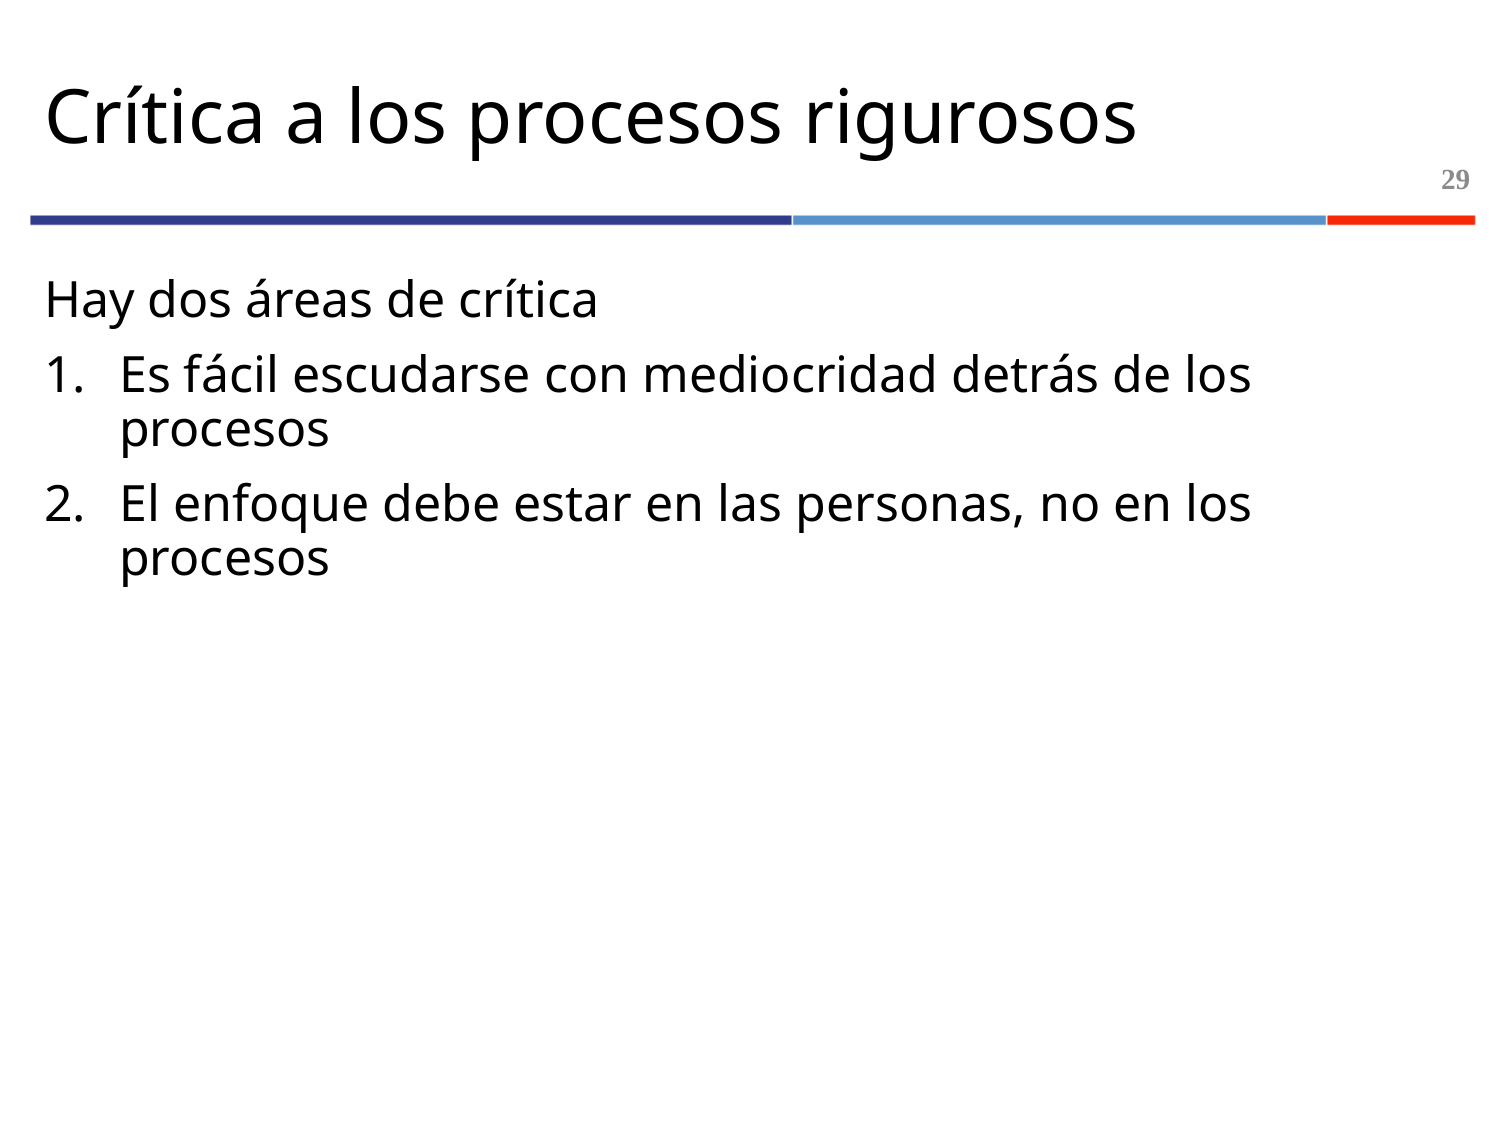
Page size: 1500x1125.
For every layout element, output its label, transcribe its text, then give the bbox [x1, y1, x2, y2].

slide_number 29 [1387, 148, 1471, 209]
list Hay dos áreas de crítica Es fácil escudarse con mediocridad detrás de los procesos El enfoque debe estar en las personas, no en los procesos [29, 267, 1471, 1094]
picture [23, 208, 1483, 233]
title Crítica a los procesos rigurosos [29, 18, 1388, 209]
